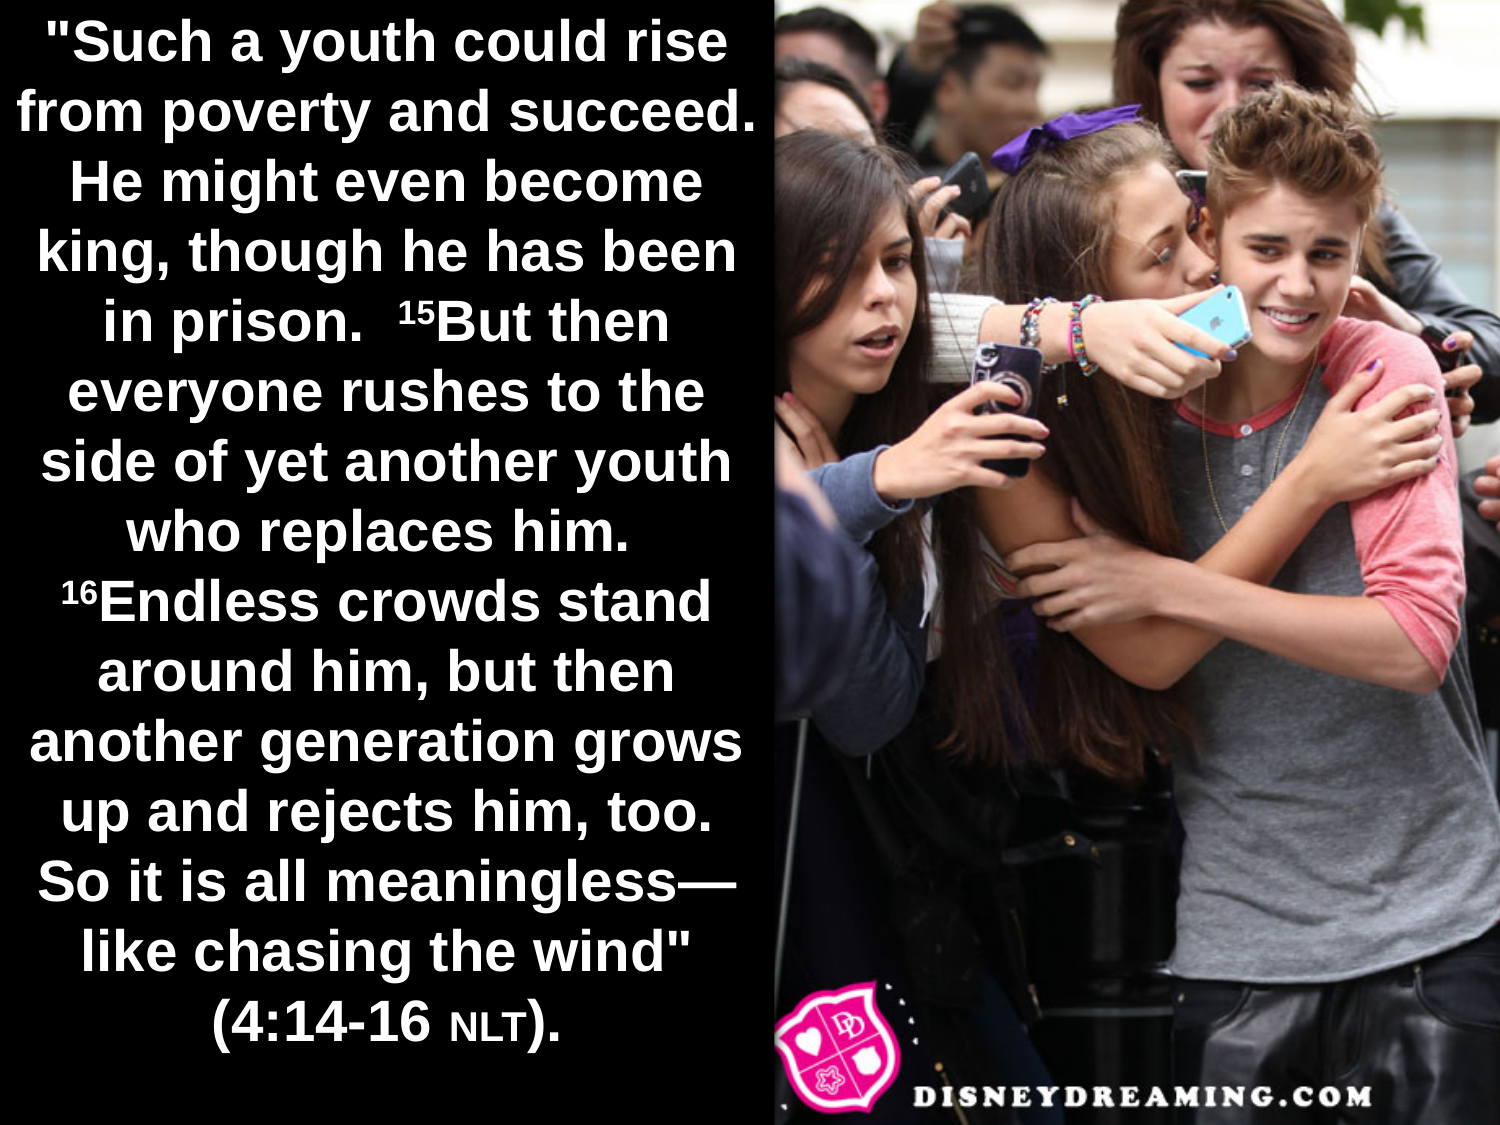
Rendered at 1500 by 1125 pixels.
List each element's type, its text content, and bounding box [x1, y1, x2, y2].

title "Such a youth could rise from poverty and succeed. He might even become king, though he has been in prison. 15But then everyone rushes to the side of yet another youth who replaces him. 16Endless crowds stand around him, but then another generation grows up and rejects him, too. So it is all meaningless—like chasing the wind" (4:14-16 NLT). [0, 0, 733, 1125]
picture [738, 0, 1500, 1125]
